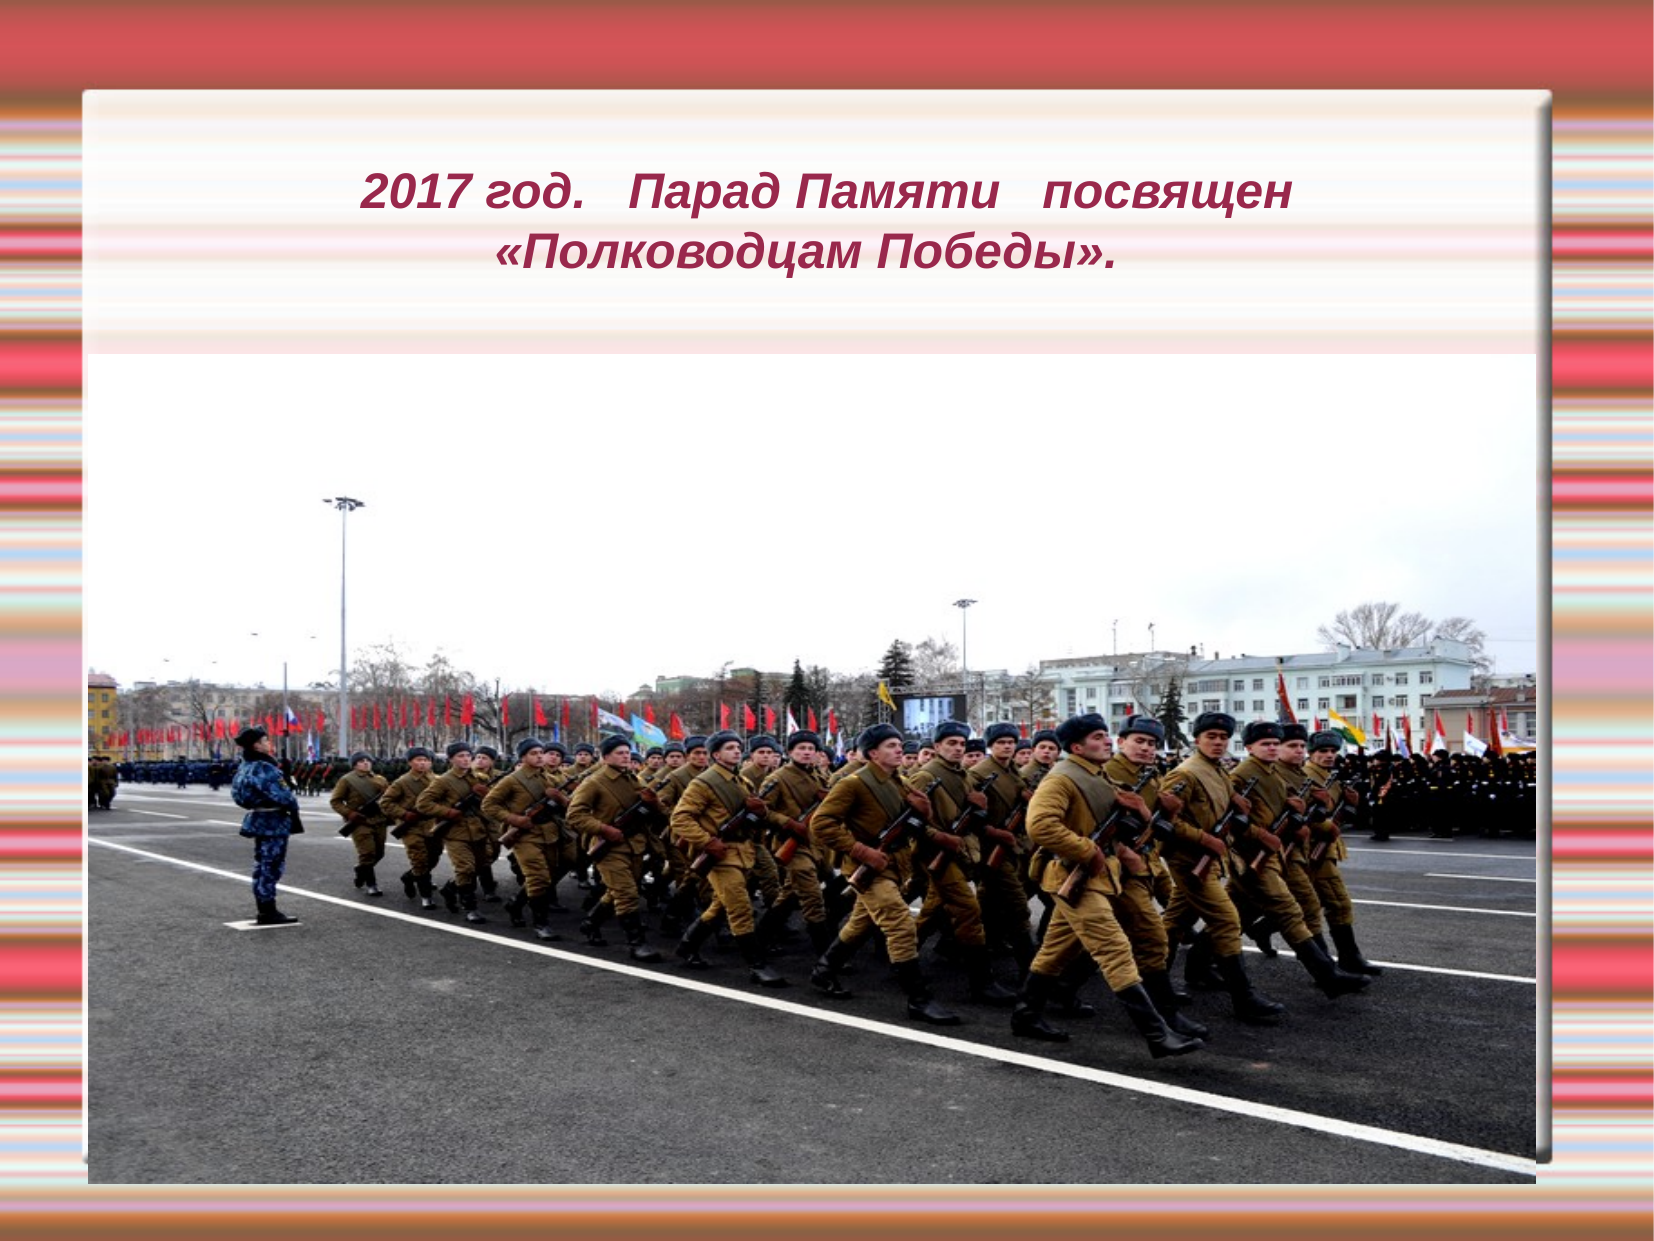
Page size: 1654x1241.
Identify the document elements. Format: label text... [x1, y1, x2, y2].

picture [0, 0, 1654, 1241]
title 2017 год. Парад Памяти посвящен «Полководцам Победы». [121, 114, 1534, 322]
